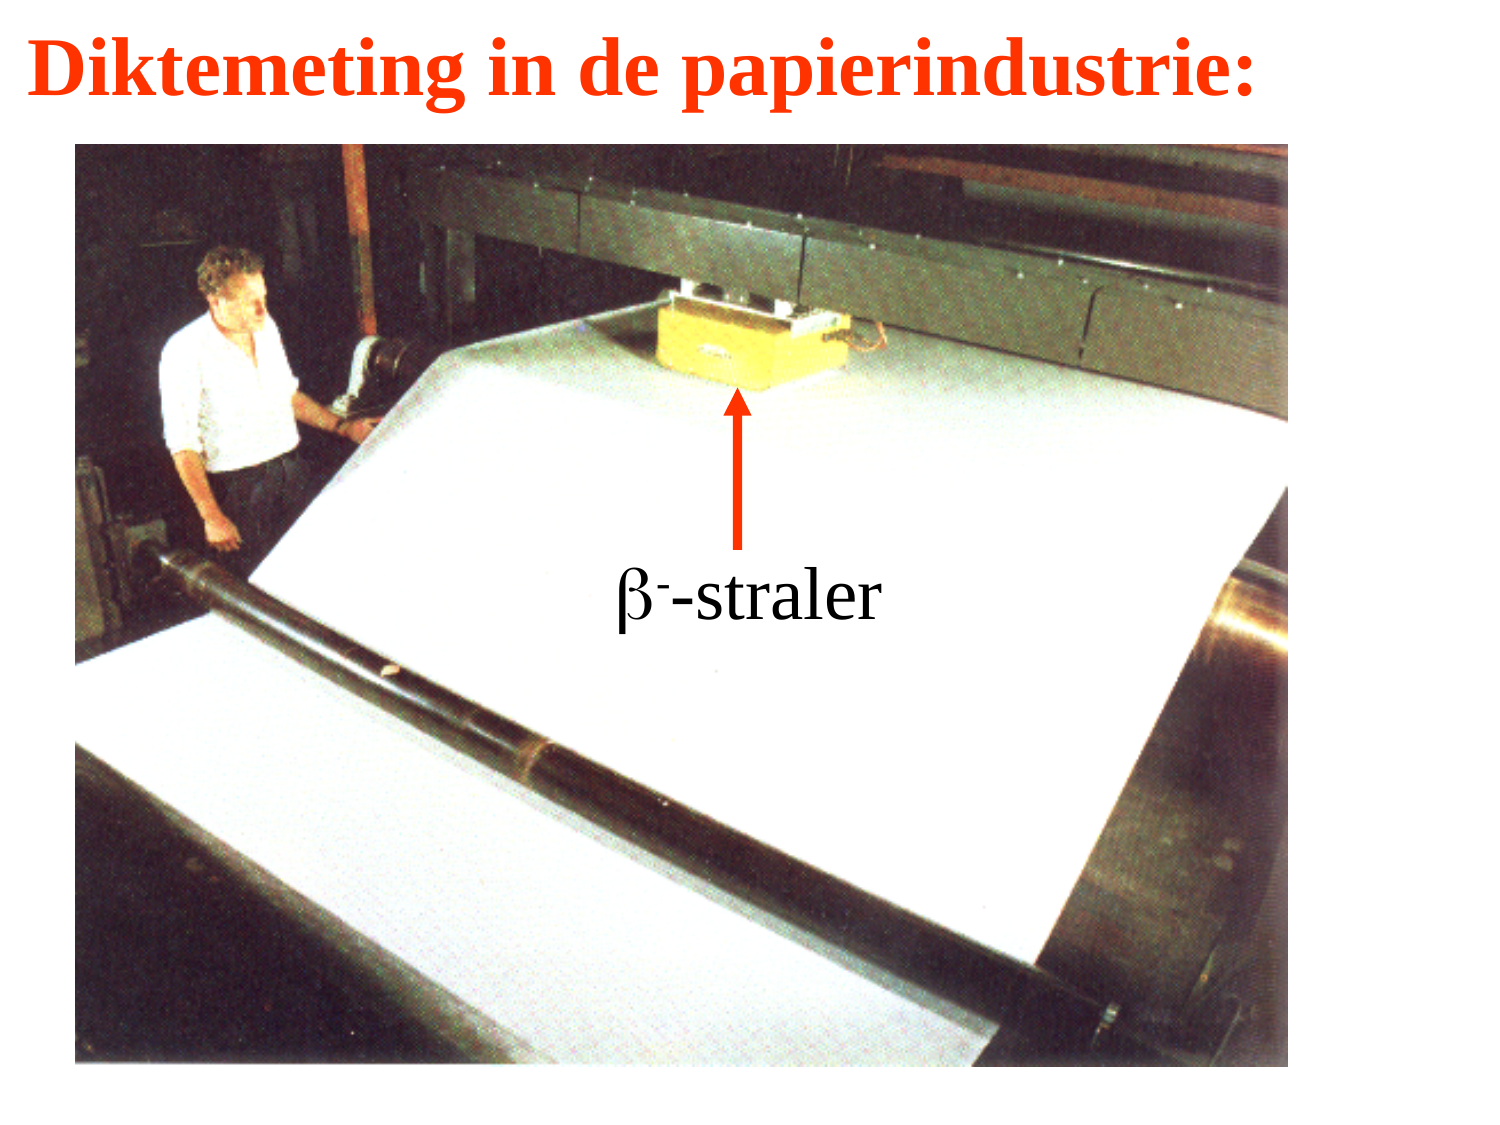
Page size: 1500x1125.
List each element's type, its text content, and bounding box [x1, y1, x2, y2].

picture [74, 144, 1288, 1067]
title Diktemeting in de papierindustrie: [12, 0, 1500, 125]
